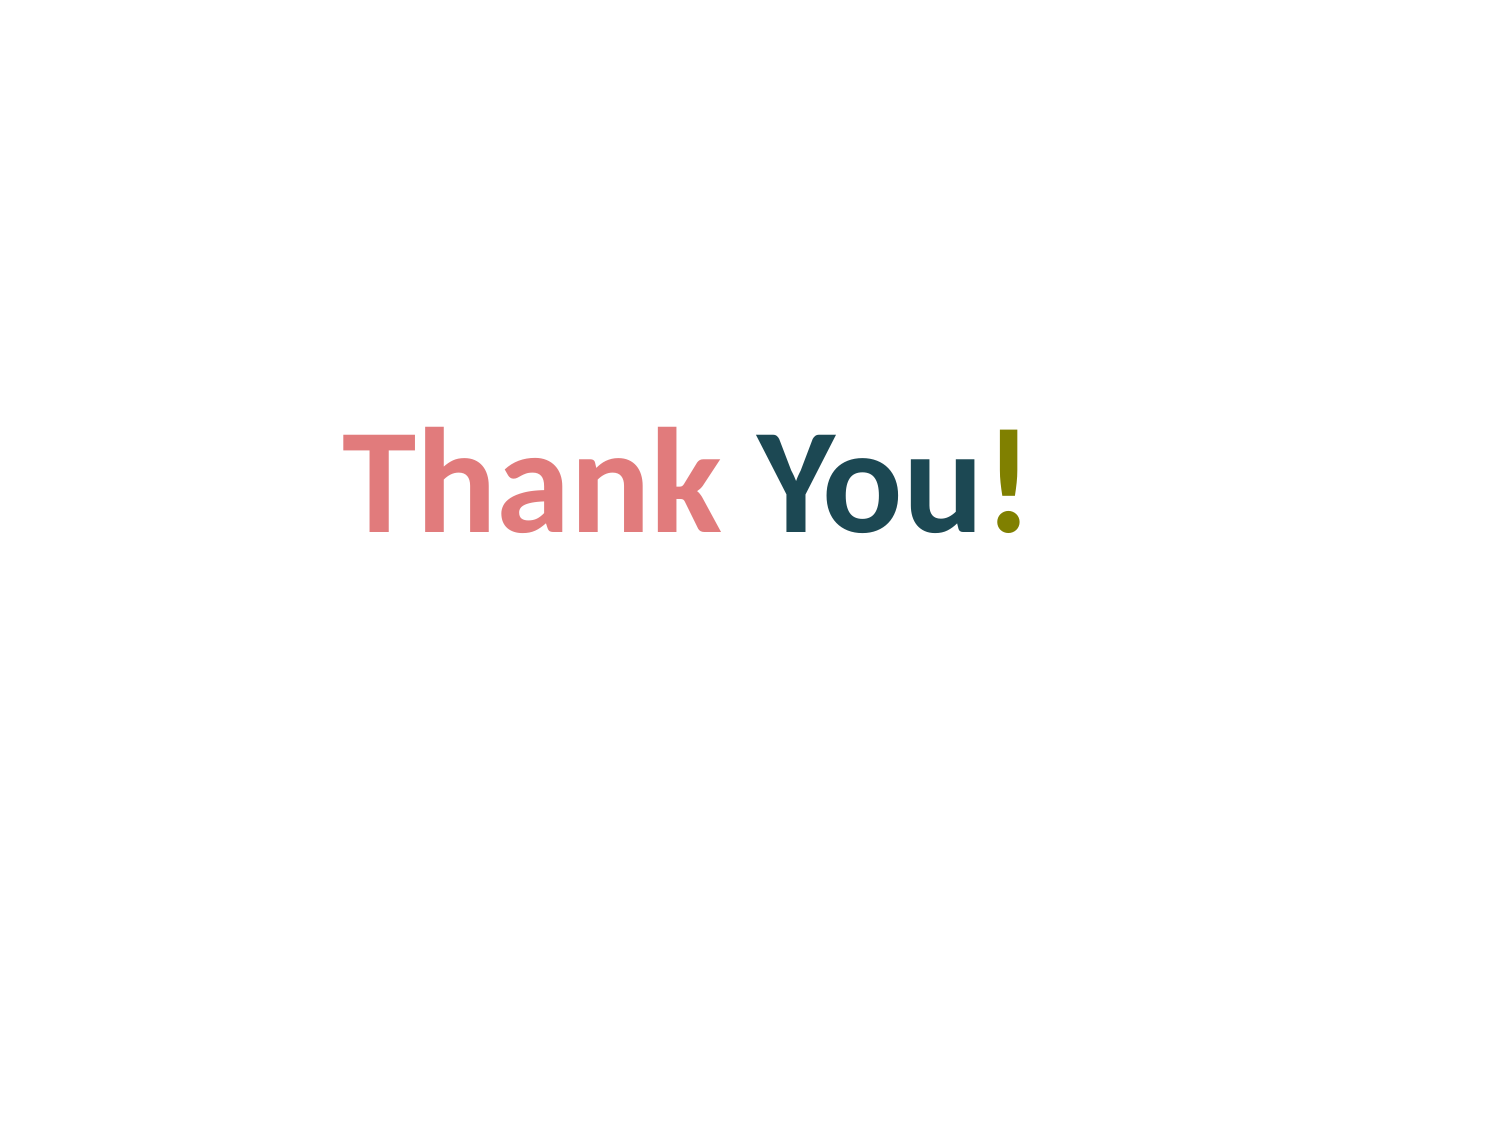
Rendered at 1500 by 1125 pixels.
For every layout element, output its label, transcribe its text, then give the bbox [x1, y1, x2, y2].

text_box Thank You! [212, 374, 1163, 570]
